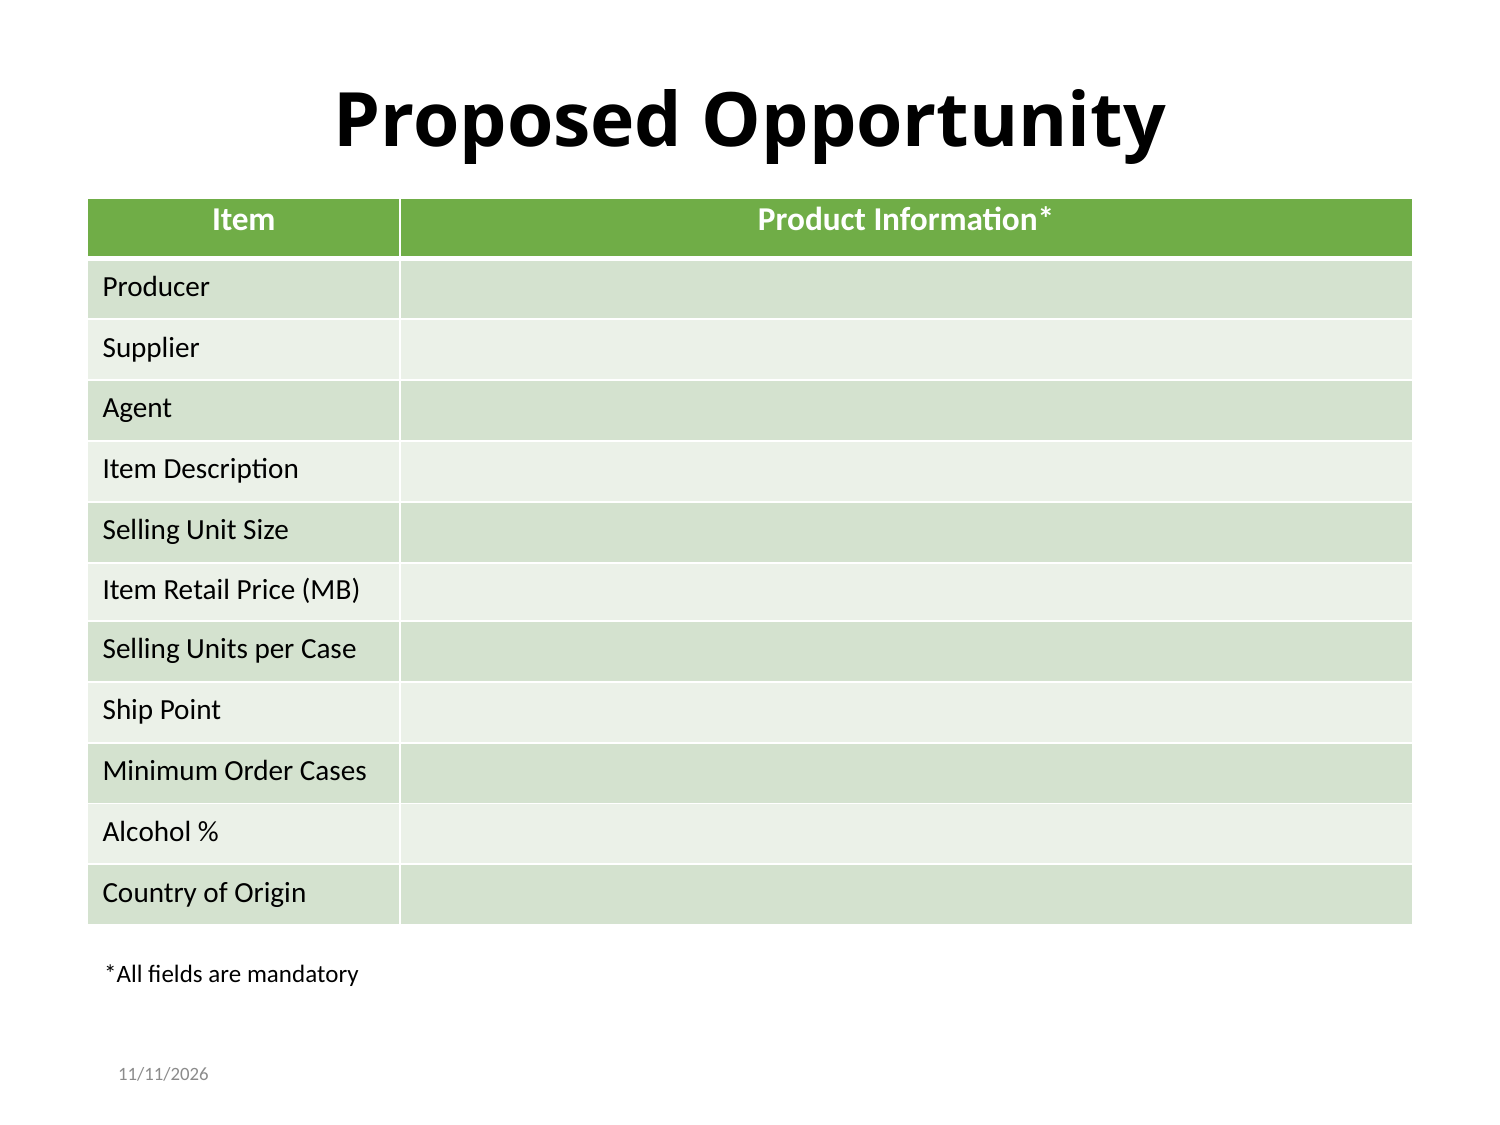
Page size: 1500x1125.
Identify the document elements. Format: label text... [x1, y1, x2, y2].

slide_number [103, 1042, 441, 1103]
table_cell [401, 865, 1412, 924]
table_cell Producer [88, 261, 399, 318]
table_cell Country of Origin [88, 865, 399, 924]
table_cell Supplier [88, 320, 399, 379]
table_cell [401, 503, 1412, 562]
table_cell Item Retail Price (MB) [88, 564, 399, 620]
table_cell Item Description [88, 442, 399, 501]
table_header Item [88, 199, 399, 256]
table_cell [401, 622, 1412, 681]
table_cell [401, 564, 1412, 620]
table_cell [401, 683, 1412, 742]
table_cell Agent [88, 381, 399, 440]
table_header Product Information* [401, 199, 1412, 256]
table_cell Alcohol % [88, 804, 399, 863]
table_cell Selling Unit Size [88, 503, 399, 562]
table_cell Minimum Order Cases [88, 744, 399, 803]
text_box *All fields are mandatory [89, 950, 375, 995]
table_cell Ship Point [88, 683, 399, 742]
table_cell [401, 442, 1412, 501]
table_cell [401, 381, 1412, 440]
table_cell [401, 320, 1412, 379]
title Proposed Opportunity [103, 59, 1397, 186]
table_cell [401, 744, 1412, 803]
table_cell [401, 804, 1412, 863]
table_cell [401, 261, 1412, 318]
table_cell Selling Units per Case [88, 622, 399, 681]
